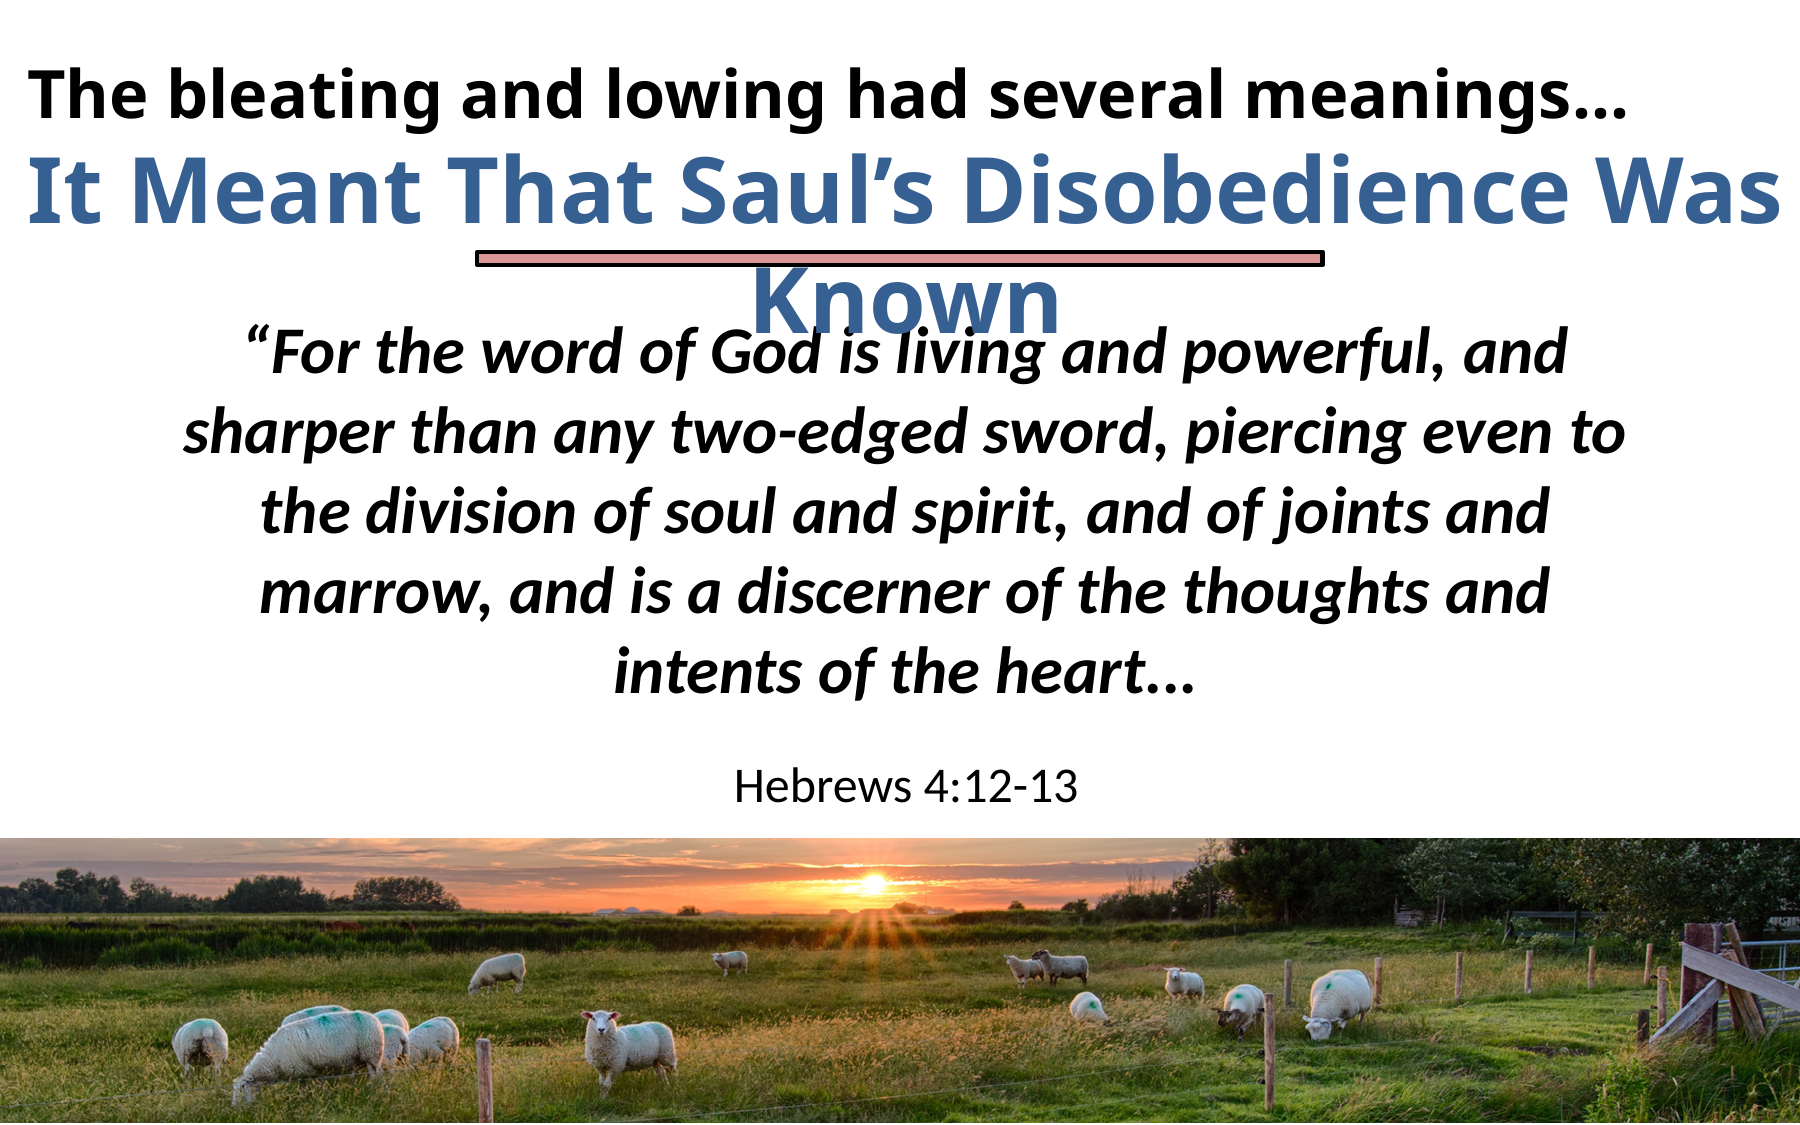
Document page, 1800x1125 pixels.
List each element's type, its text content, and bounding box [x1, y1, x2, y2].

text_box [475, 259, 1325, 267]
text_box “For the word of God is living and powerful, and sharper than any two-edged sword, piercing even to the division of soul and spirit, and of joints and marrow, and is a discerner of the thoughts and intents of the heart... Hebrews 4:12-13 [162, 299, 1650, 820]
picture [0, 838, 1800, 1123]
text_box The bleating and lowing had several meanings… It Meant That Saul’s Disobedience Was Known [12, 45, 1800, 259]
